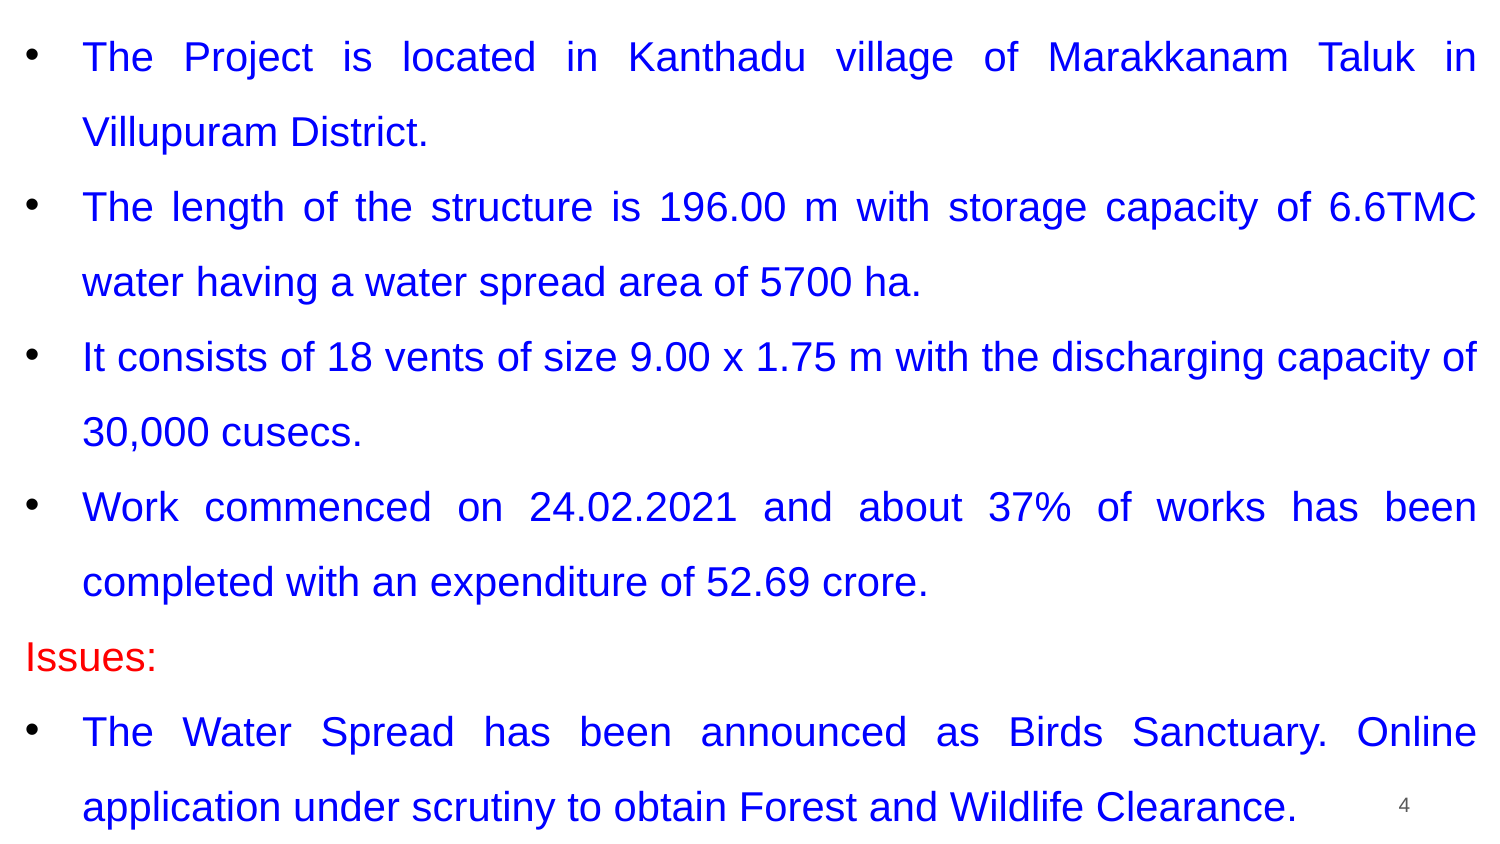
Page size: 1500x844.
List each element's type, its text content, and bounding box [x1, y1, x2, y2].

text_box The Project is located in Kanthadu village of Marakkanam Taluk in Villupuram District. The length of the structure is 196.00 m with storage capacity of 6.6TMC water having a water spread area of 5700 ha. It consists of 18 vents of size 9.00 x 1.75 m with the discharging capacity of 30,000 cusecs. Work commenced on 24.02.2021 and about 37% of works has been completed with an expenditure of 52.69 crore. Issues: The Water Spread has been announced as Birds Sanctuary. Online application under scrutiny to obtain Forest and Wildlife Clearance. [24, 3, 1478, 830]
slide_number 4 [1074, 782, 1425, 827]
